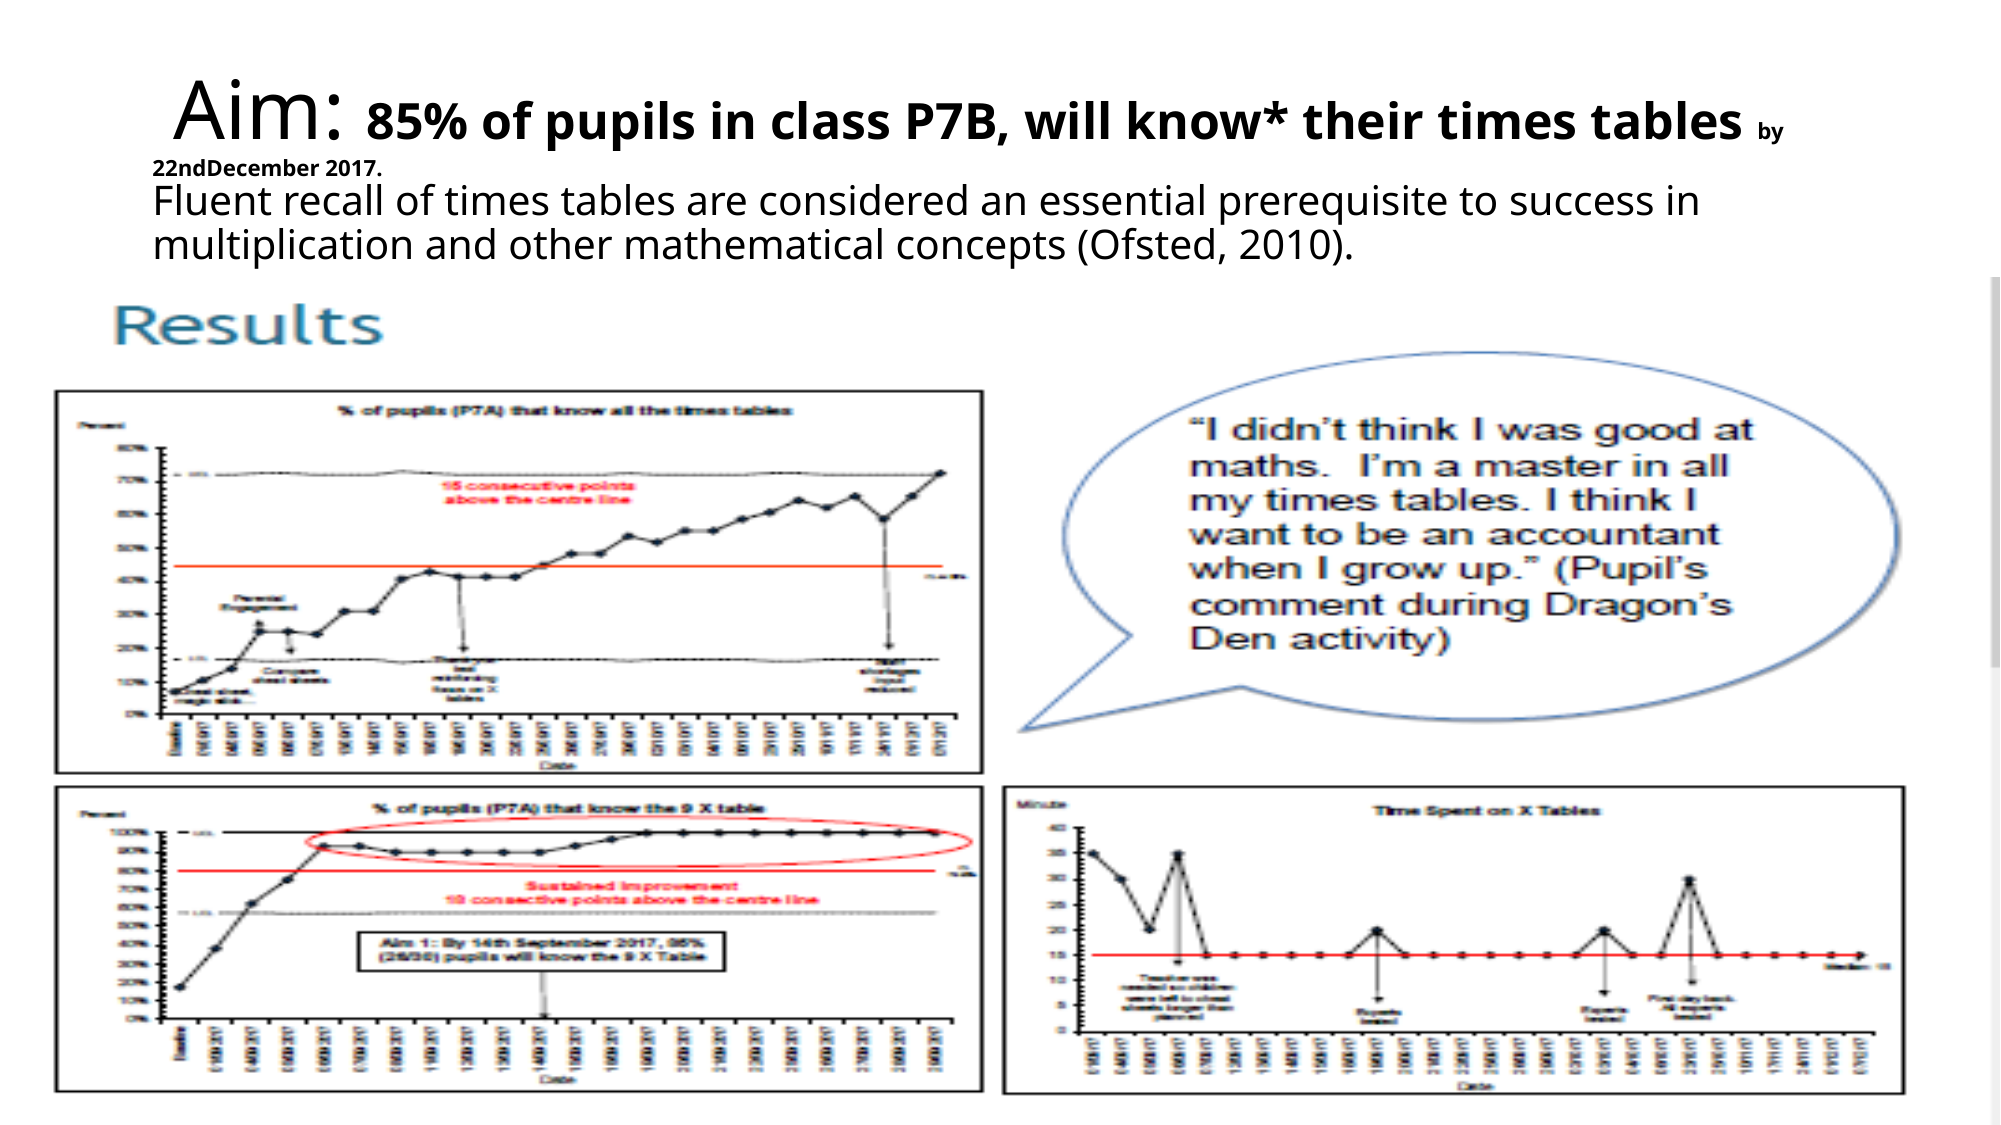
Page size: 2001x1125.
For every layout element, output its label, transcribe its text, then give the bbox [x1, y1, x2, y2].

title Aim: 85% of pupils in class P7B, will know* their times tables by 22ndDecember 2017. Fluent recall of times tables are considered an essential prerequisite to success in multiplication and other mathematical concepts (Ofsted, 2010). [137, 59, 1863, 277]
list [0, 277, 2000, 1125]
